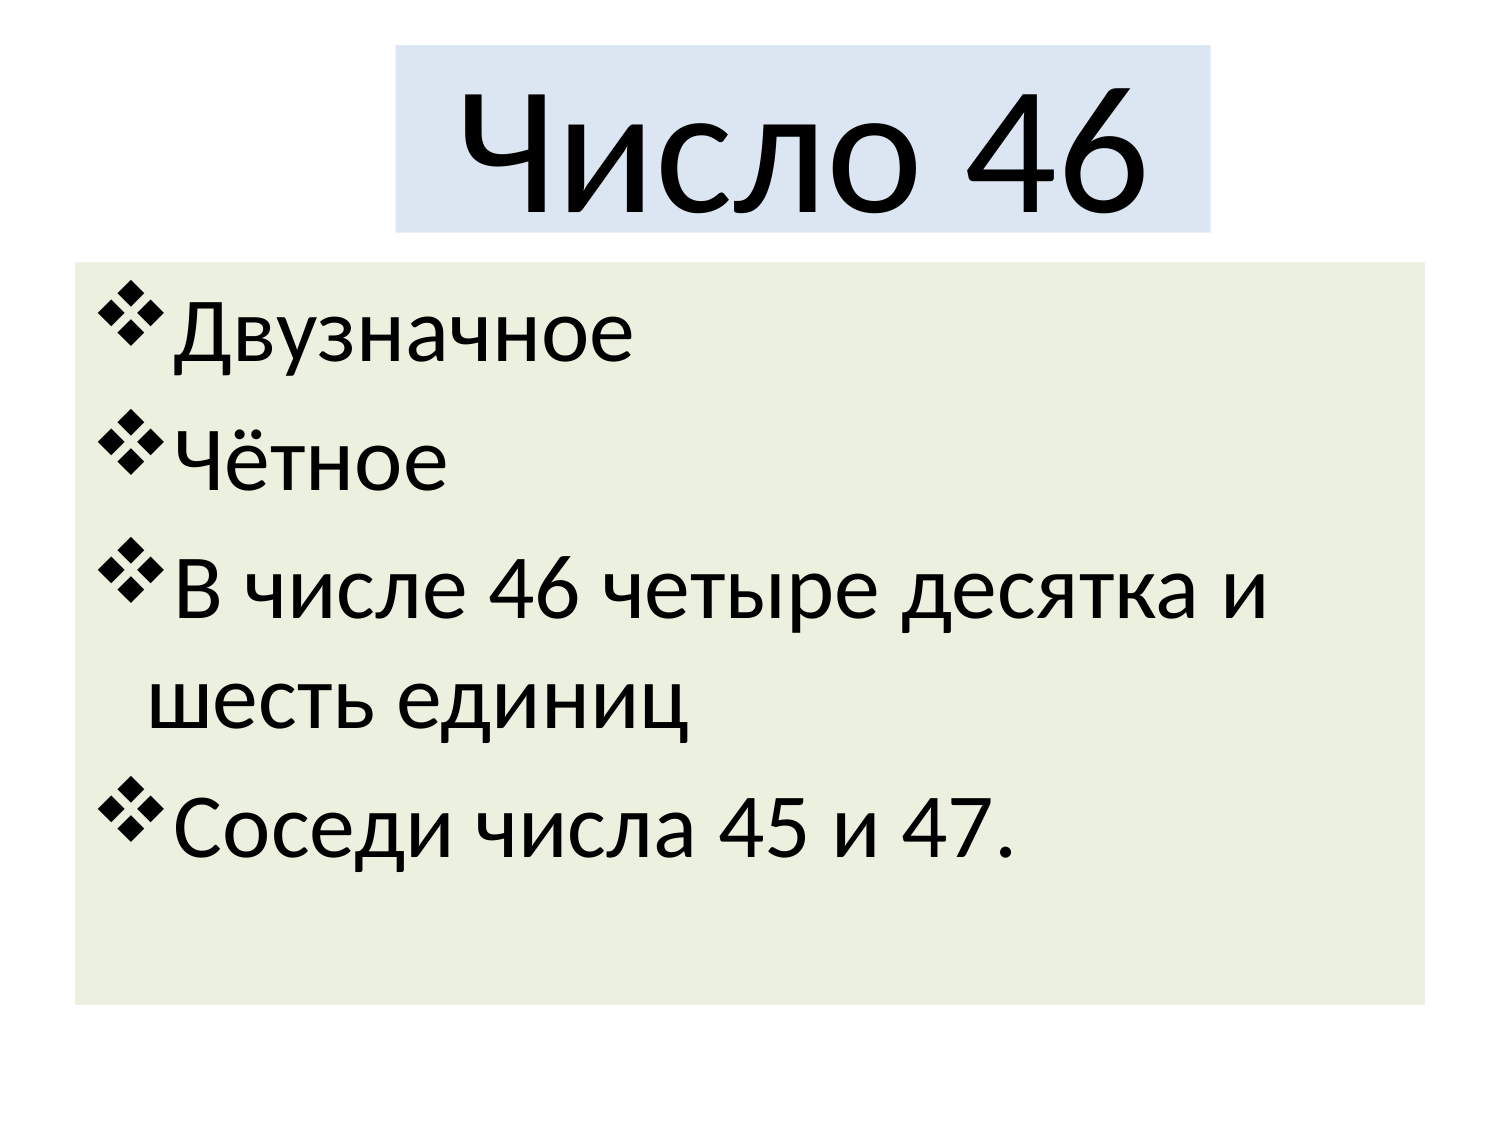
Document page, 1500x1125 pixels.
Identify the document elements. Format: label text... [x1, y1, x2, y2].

list Двузначное Чётное В числе 46 четыре десятка и шесть единиц Соседи числа 45 и 47. [75, 262, 1425, 1005]
title Число 46 [395, 45, 1211, 233]
